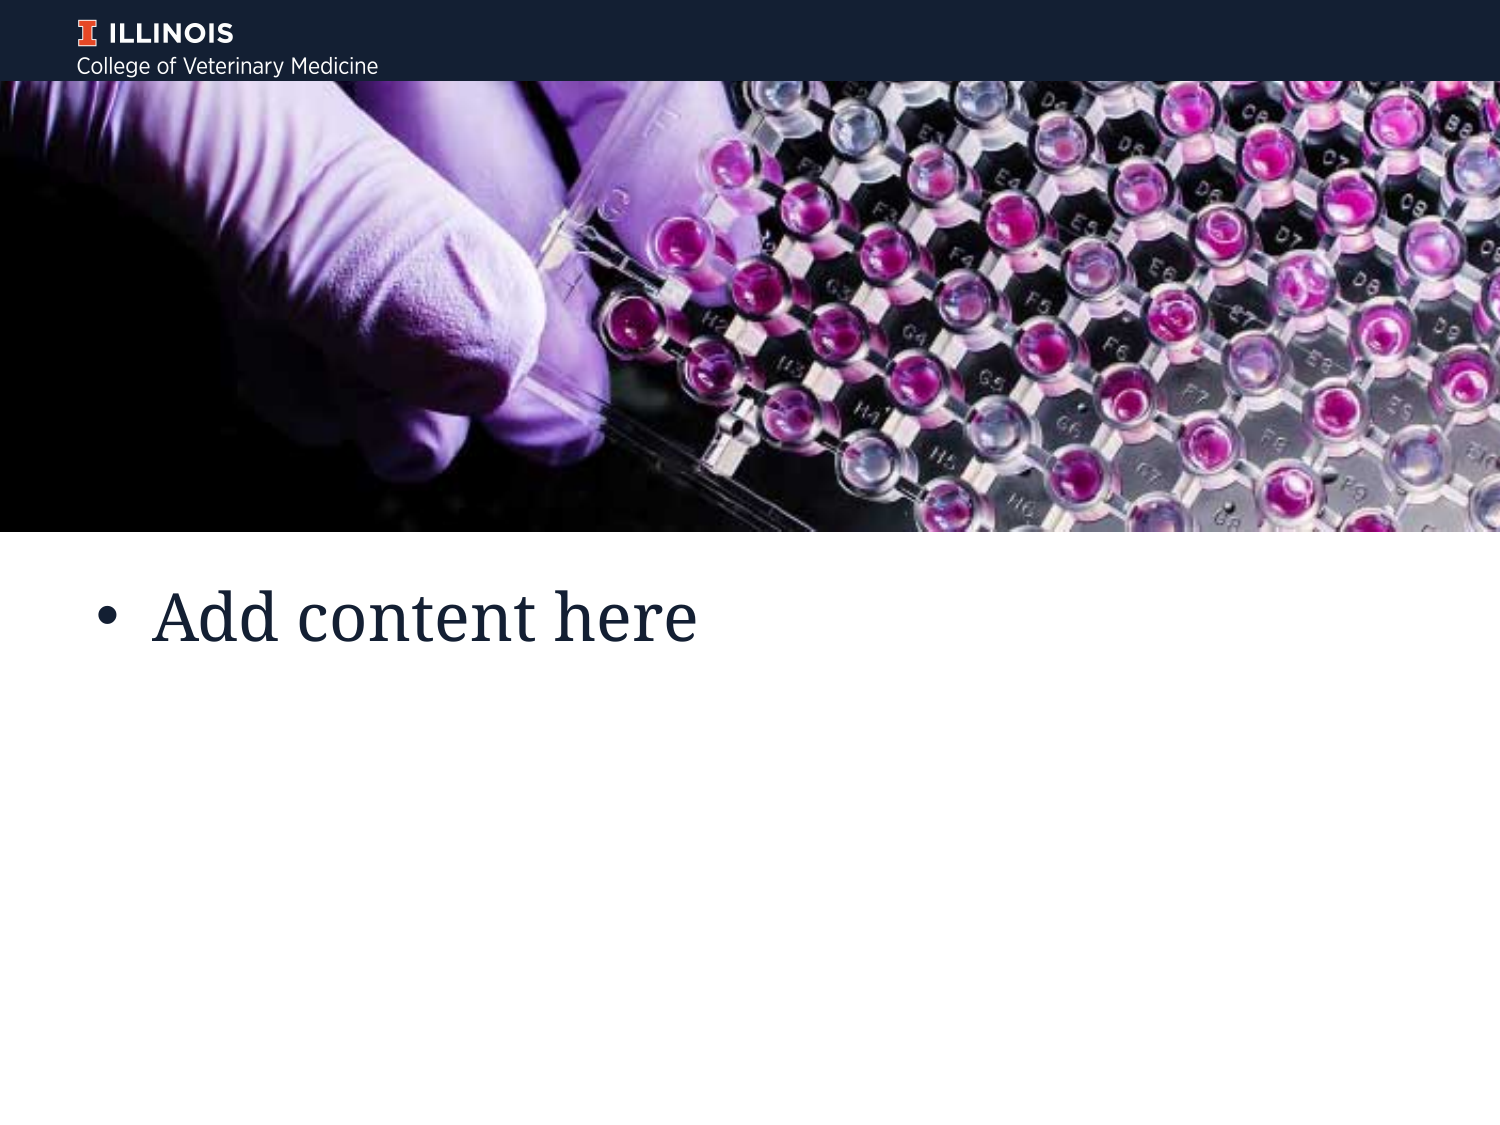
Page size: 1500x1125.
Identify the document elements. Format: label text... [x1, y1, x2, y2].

list Add content here [81, 567, 1419, 1082]
picture [0, 0, 1500, 532]
